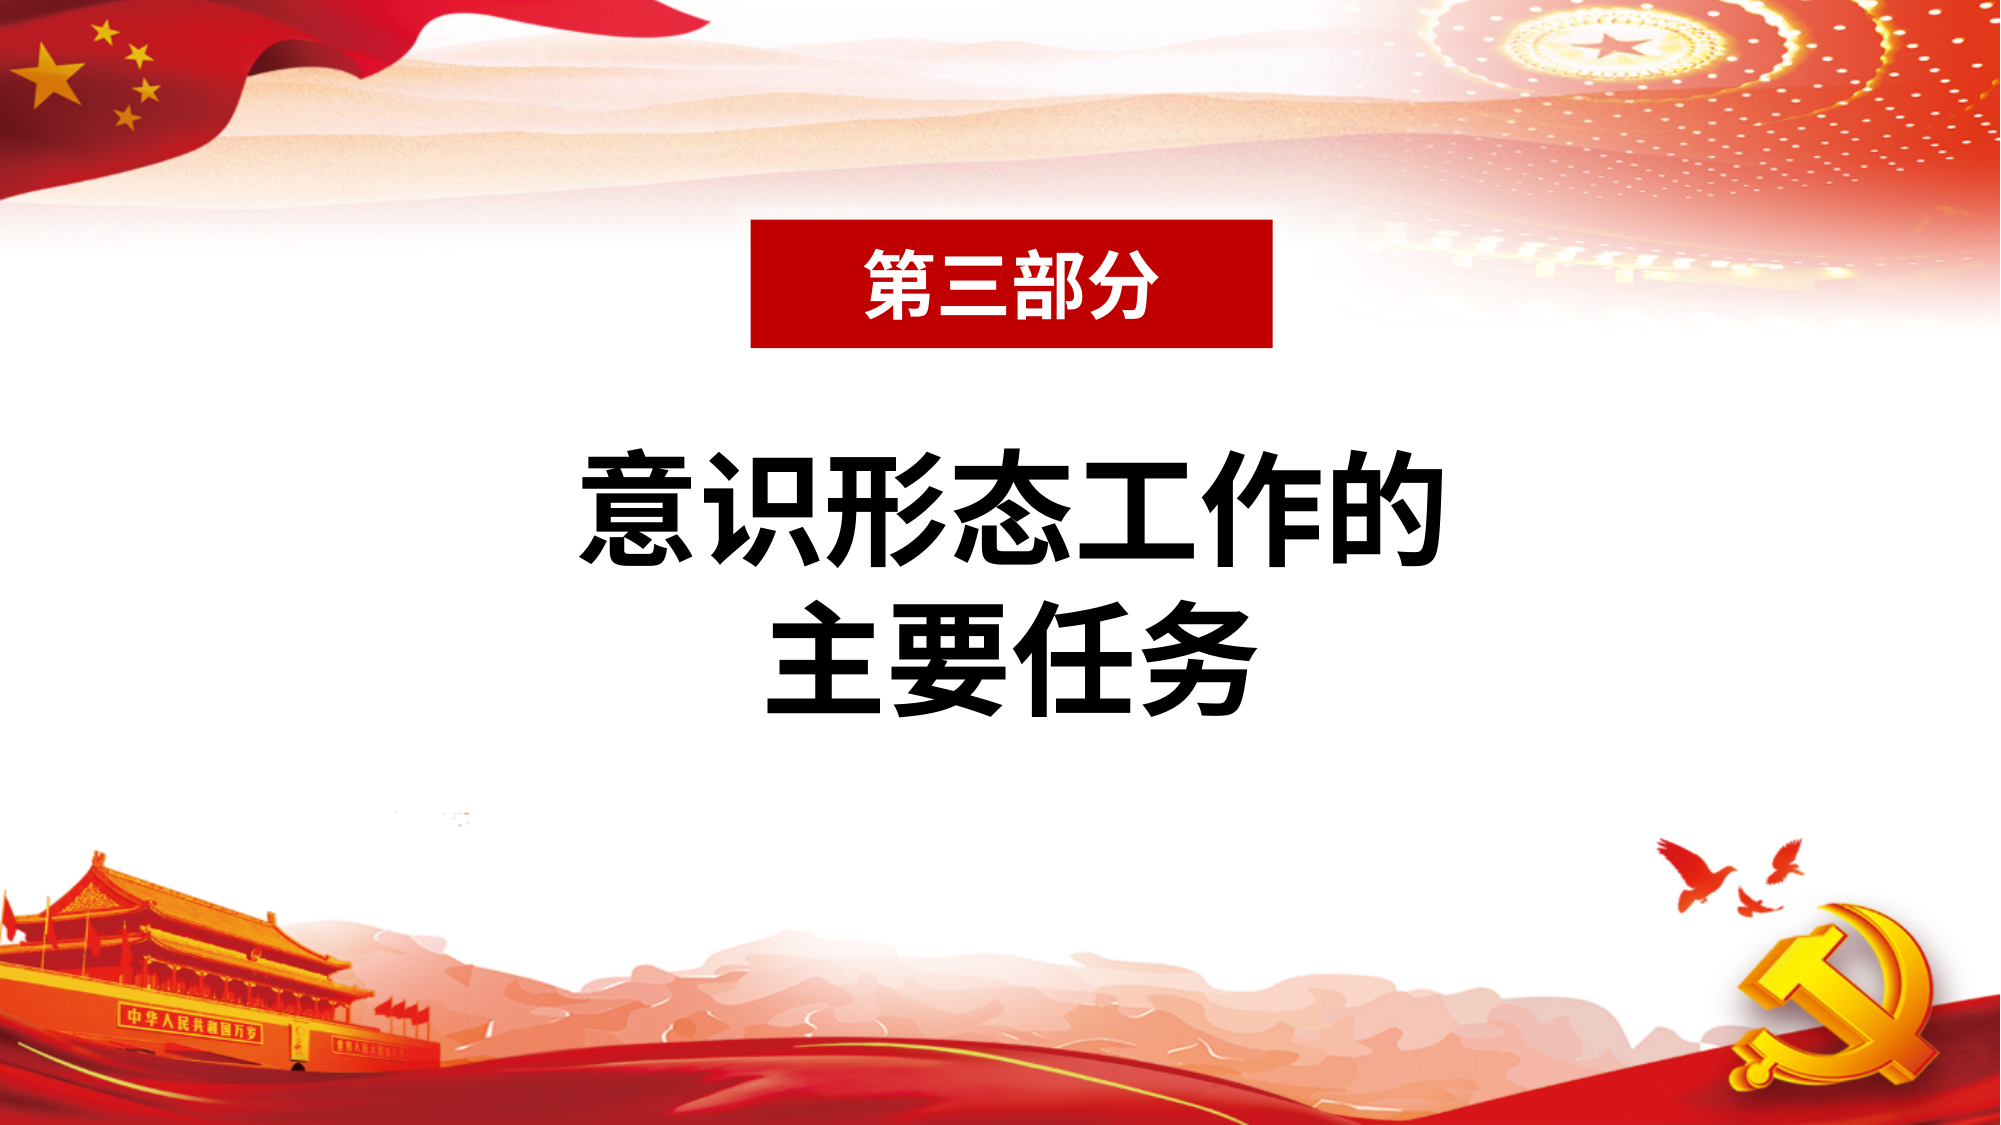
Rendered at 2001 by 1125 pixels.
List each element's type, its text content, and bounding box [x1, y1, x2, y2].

picture [0, 0, 2000, 1125]
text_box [738, 207, 1286, 362]
text_box 意识形态工作的主要任务 [556, 424, 1467, 740]
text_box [750, 219, 1273, 348]
